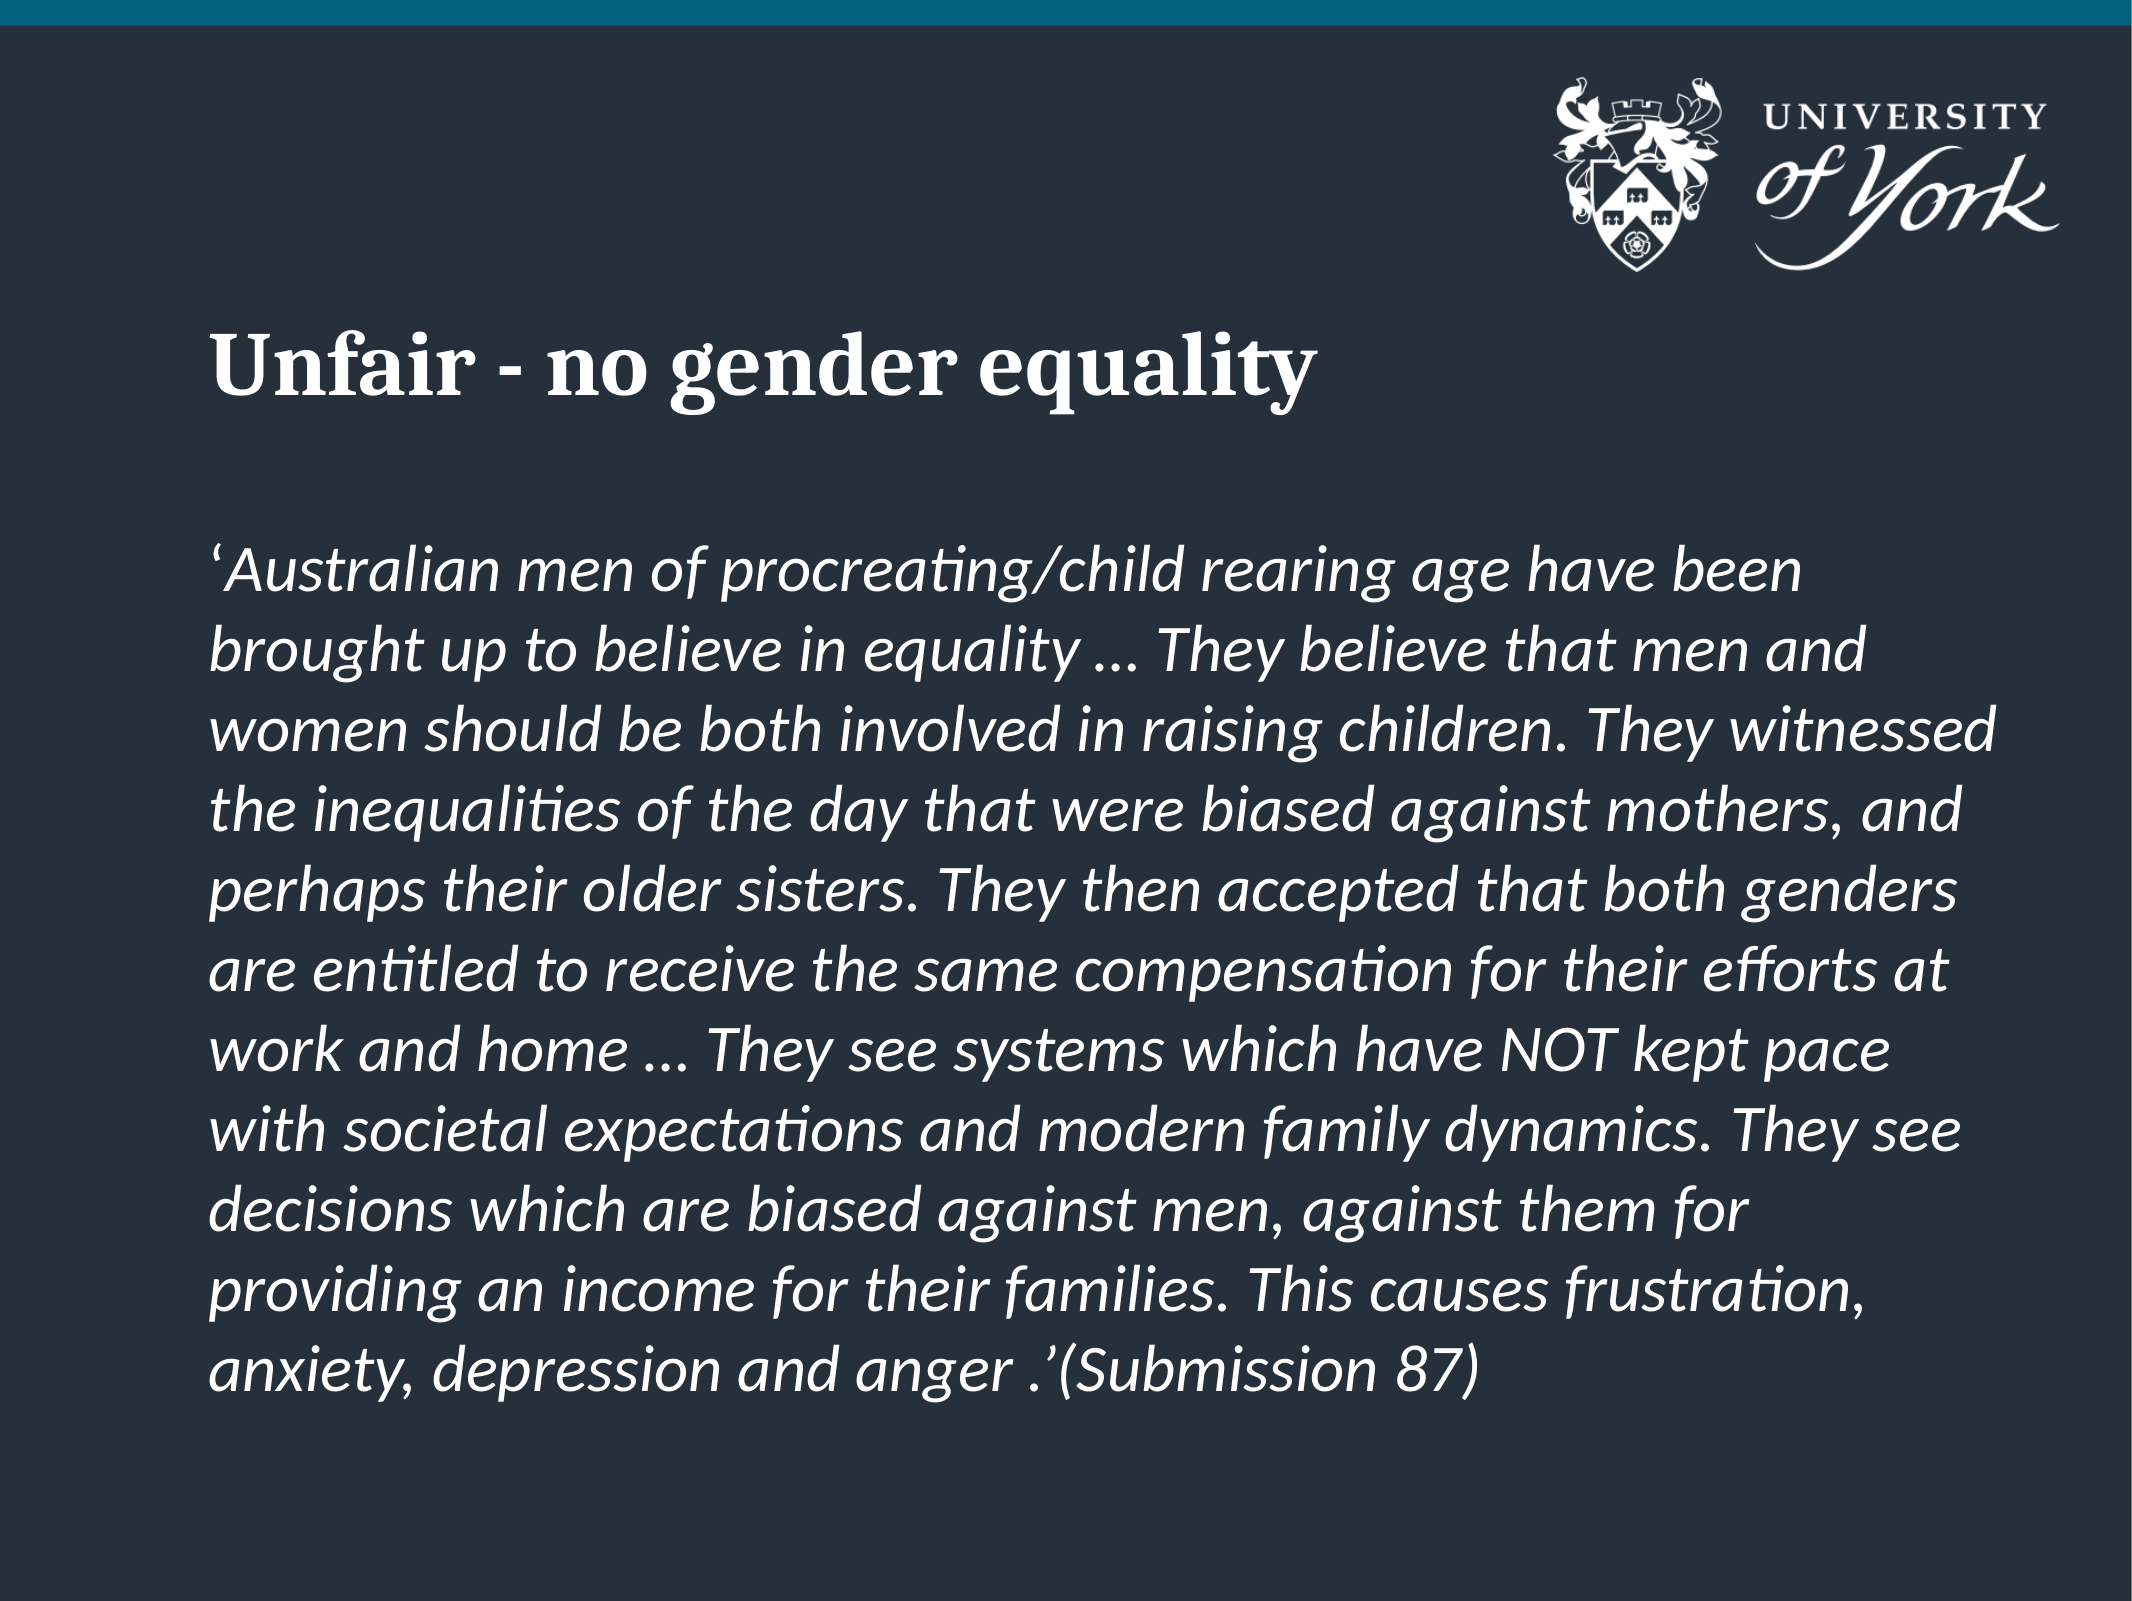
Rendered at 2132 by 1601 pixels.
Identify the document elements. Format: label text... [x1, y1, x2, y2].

list ‘Australian men of procreating/child rearing age have been brought up to believe in equality … They believe that men and women should be both involved in raising children. They witnessed the inequalities of the day that were biased against mothers, and perhaps their older sisters. They then accepted that both genders are entitled to receive the same compensation for their efforts at work and home … They see systems which have NOT kept pace with societal expectations and modern family dynamics. They see decisions which are biased against men, against them for providing an income for their families. This causes frustration, anxiety, depression and anger .’(Submission 87) [187, 514, 2027, 1029]
title Unfair - no gender equality [187, 275, 1883, 456]
